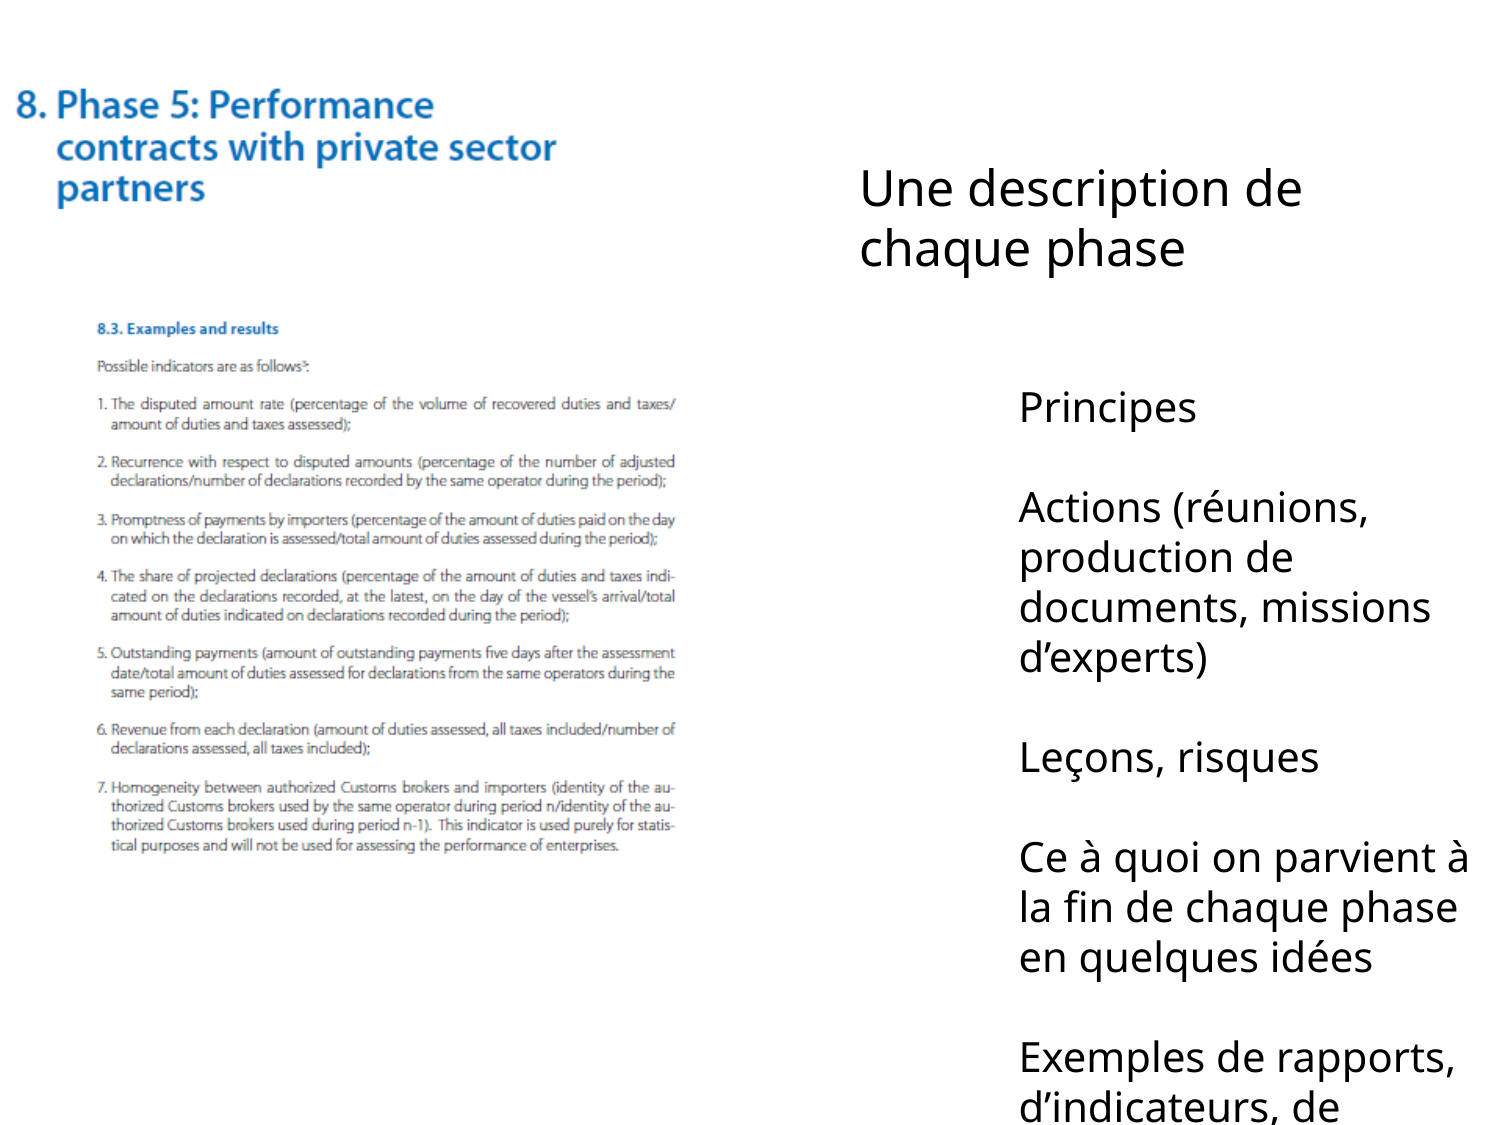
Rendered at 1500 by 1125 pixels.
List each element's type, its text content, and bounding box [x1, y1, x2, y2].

text_box Une description de chaque phase [844, 148, 1436, 284]
picture [0, 66, 671, 247]
picture [88, 314, 709, 865]
text_box Principes Actions (réunions, production de documents, missions d’experts) Leçons, risques Ce à quoi on parvient à la fin de chaque phase en quelques idées Exemples de rapports, d’indicateurs, de contrats, … [1003, 373, 1500, 1125]
